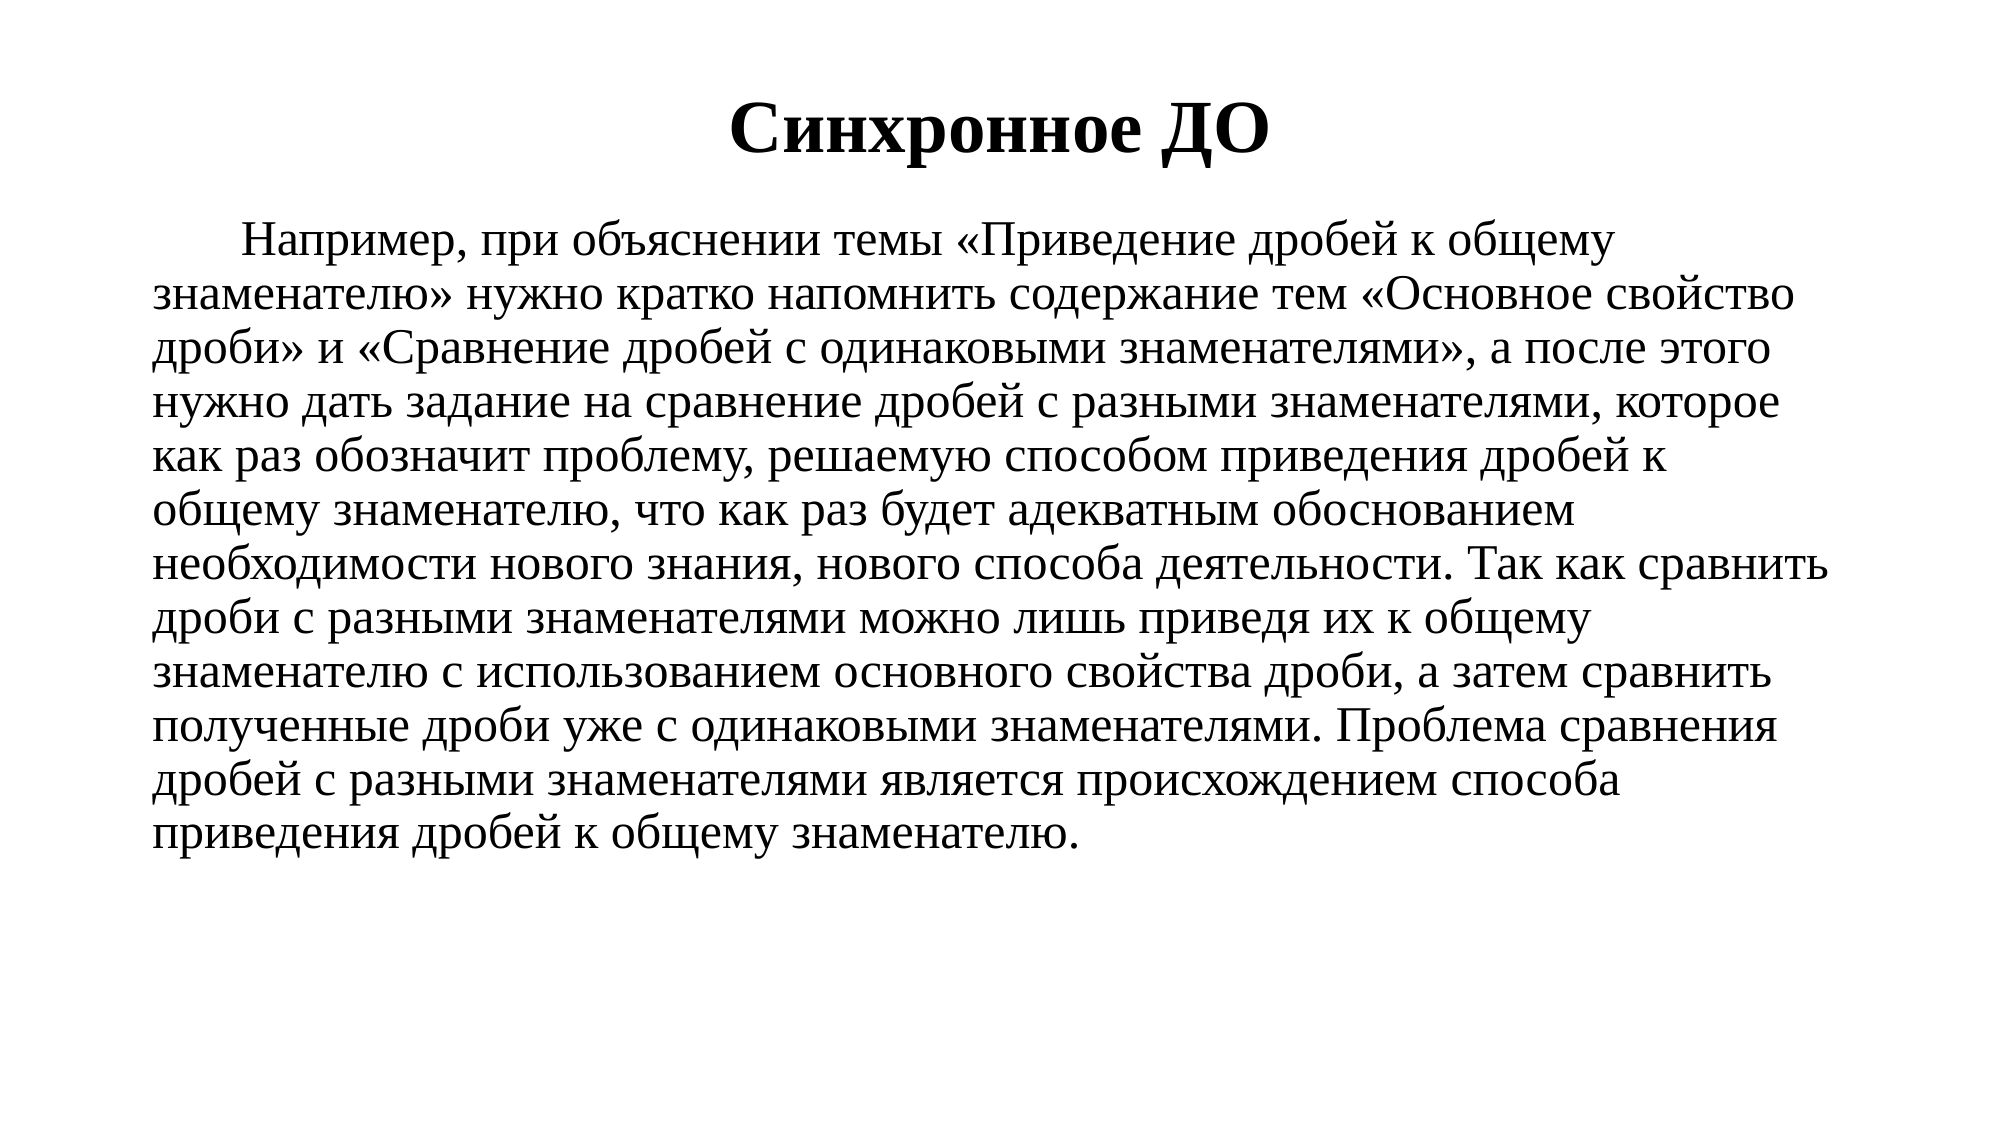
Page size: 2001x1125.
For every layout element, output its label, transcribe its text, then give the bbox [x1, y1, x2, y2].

list Например, при объяснении темы «Приведение дробей к общему знаменателю» нужно кратко напомнить содержание тем «Основное свойство дроби» и «Сравнение дробей с одинаковыми знаменателями», а после этого нужно дать задание на сравнение дробей с разными знаменателями, которое как раз обозначит проблему, решаемую способом приведения дробей к общему знаменателю, что как раз будет адекватным обоснованием необходимости нового знания, нового способа деятельности. Так как сравнить дроби с разными знаменателями можно лишь приведя их к общему знаменателю с использованием основного свойства дроби, а затем сравнить полученные дроби уже с одинаковыми знаменателями. Проблема сравнения дробей с разными знаменателями является происхождением способа приведения дробей к общему знаменателю. [137, 204, 1863, 1050]
title Синхронное ДО [137, 59, 1863, 197]
